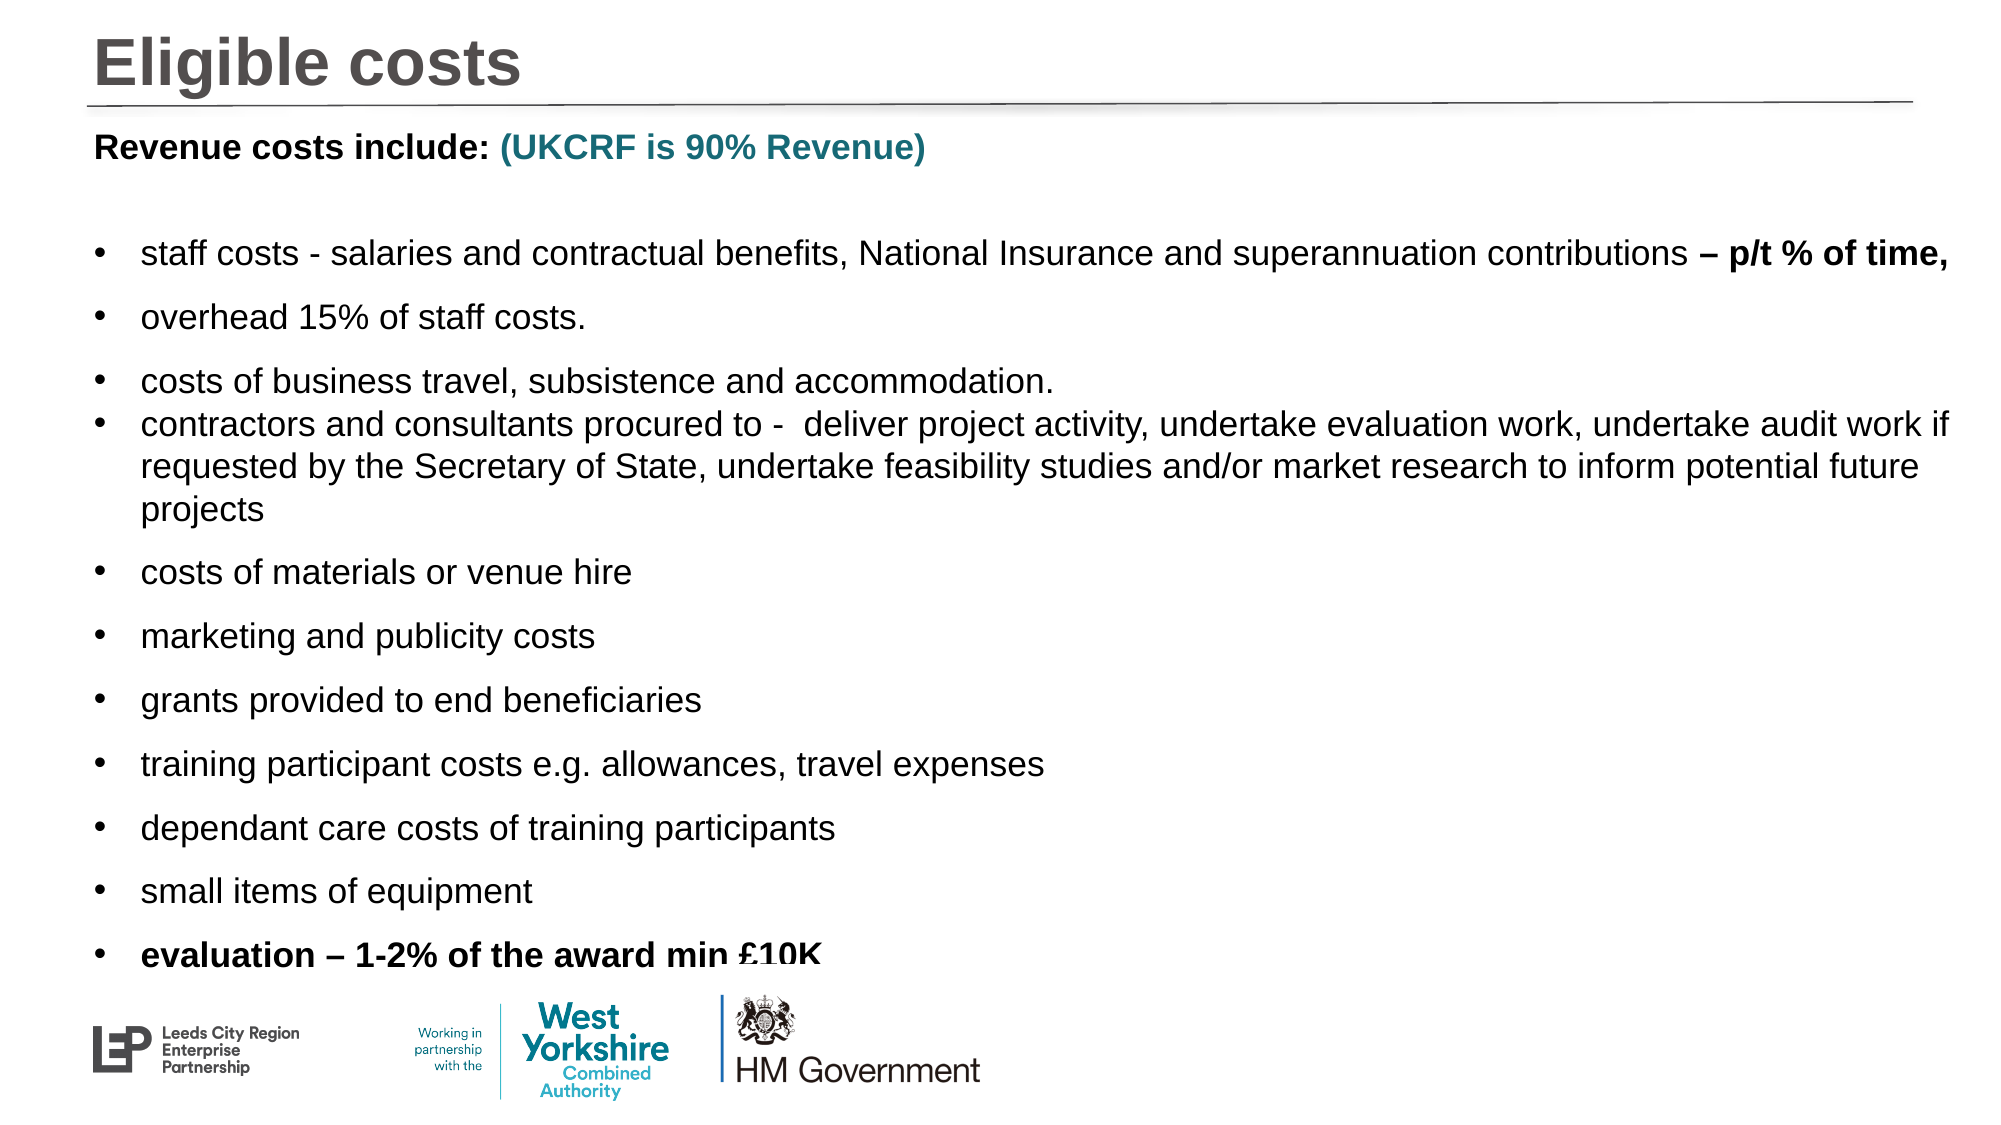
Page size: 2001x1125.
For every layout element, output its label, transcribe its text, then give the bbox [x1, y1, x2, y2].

picture [415, 1002, 669, 1101]
text_box Revenue costs include: (UKCRF is 90% Revenue) staff costs - salaries and contractual benefits, National Insurance and superannuation contributions – p/t % of time, overhead 15% of staff costs. costs of business travel, subsistence and accommodation. contractors and consultants procured to - deliver project activity, undertake evaluation work, undertake audit work if requested by the Secretary of State, undertake feasibility studies and/or market research to inform potential future projects costs of materials or venue hire marketing and publicity costs grants provided to end beneficiaries training participant costs e.g. allowances, travel expenses dependant care costs of training participants small items of equipment evaluation – 1-2% of the award min £10K [79, 74, 1992, 1025]
picture [716, 964, 983, 1113]
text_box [86, 101, 1914, 107]
text_box Eligible costs [79, 11, 1947, 107]
picture [93, 1026, 299, 1077]
